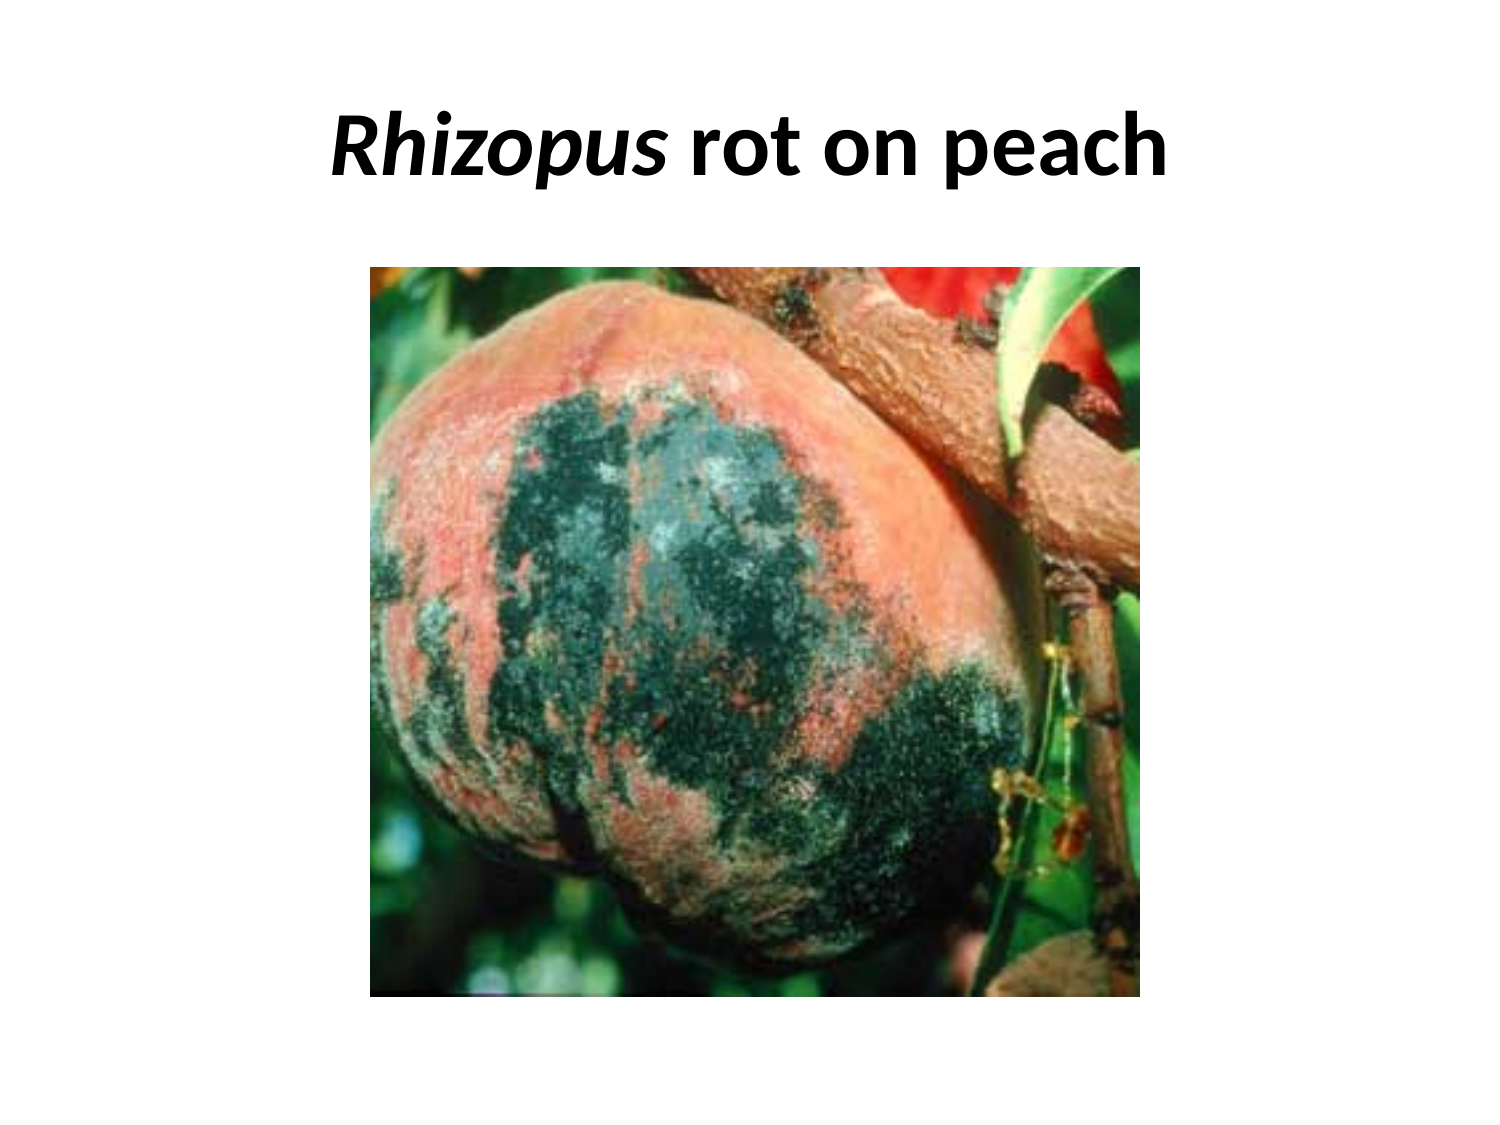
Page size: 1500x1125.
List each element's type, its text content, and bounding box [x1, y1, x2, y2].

picture [370, 266, 1141, 998]
title Rhizopus rot on peach [75, 45, 1425, 233]
